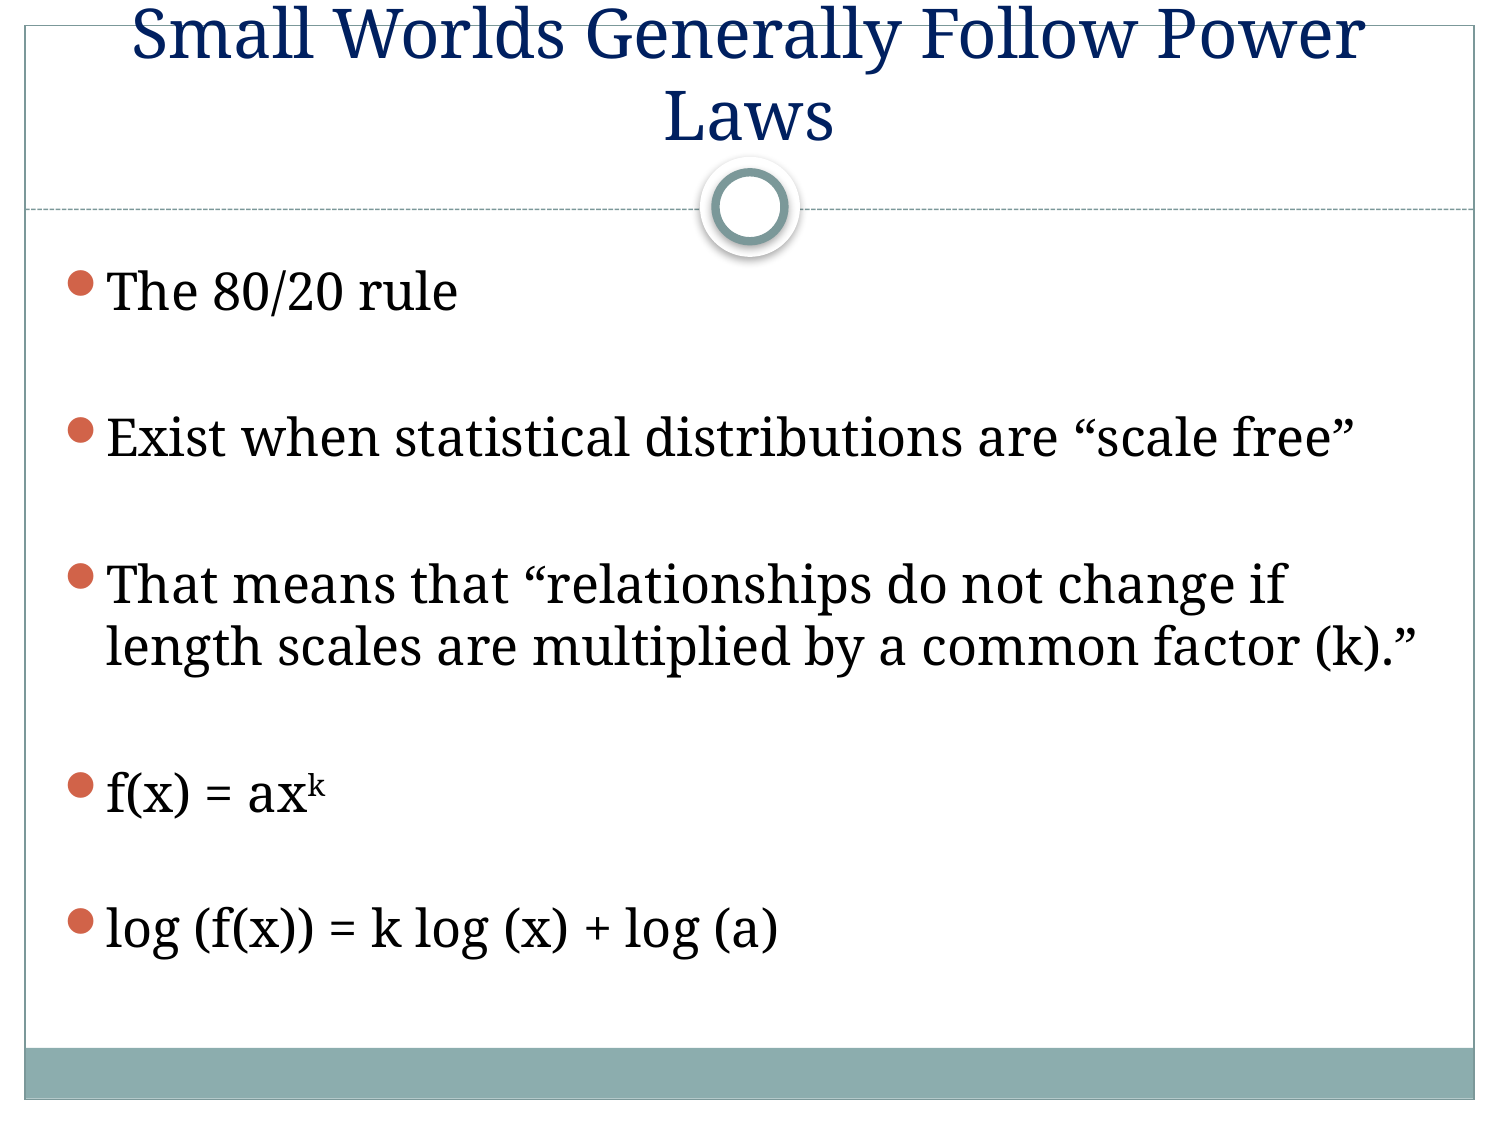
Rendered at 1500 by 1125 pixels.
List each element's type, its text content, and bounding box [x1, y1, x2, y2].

title Small Worlds Generally Follow Power Laws [49, 37, 1450, 162]
list The 80/20 rule Exist when statistical distributions are “scale free” That means that “relationships do not change if length scales are multiplied by a common factor (k).” f(x) = axk log (f(x)) = k log (x) + log (a) [49, 250, 1445, 1001]
